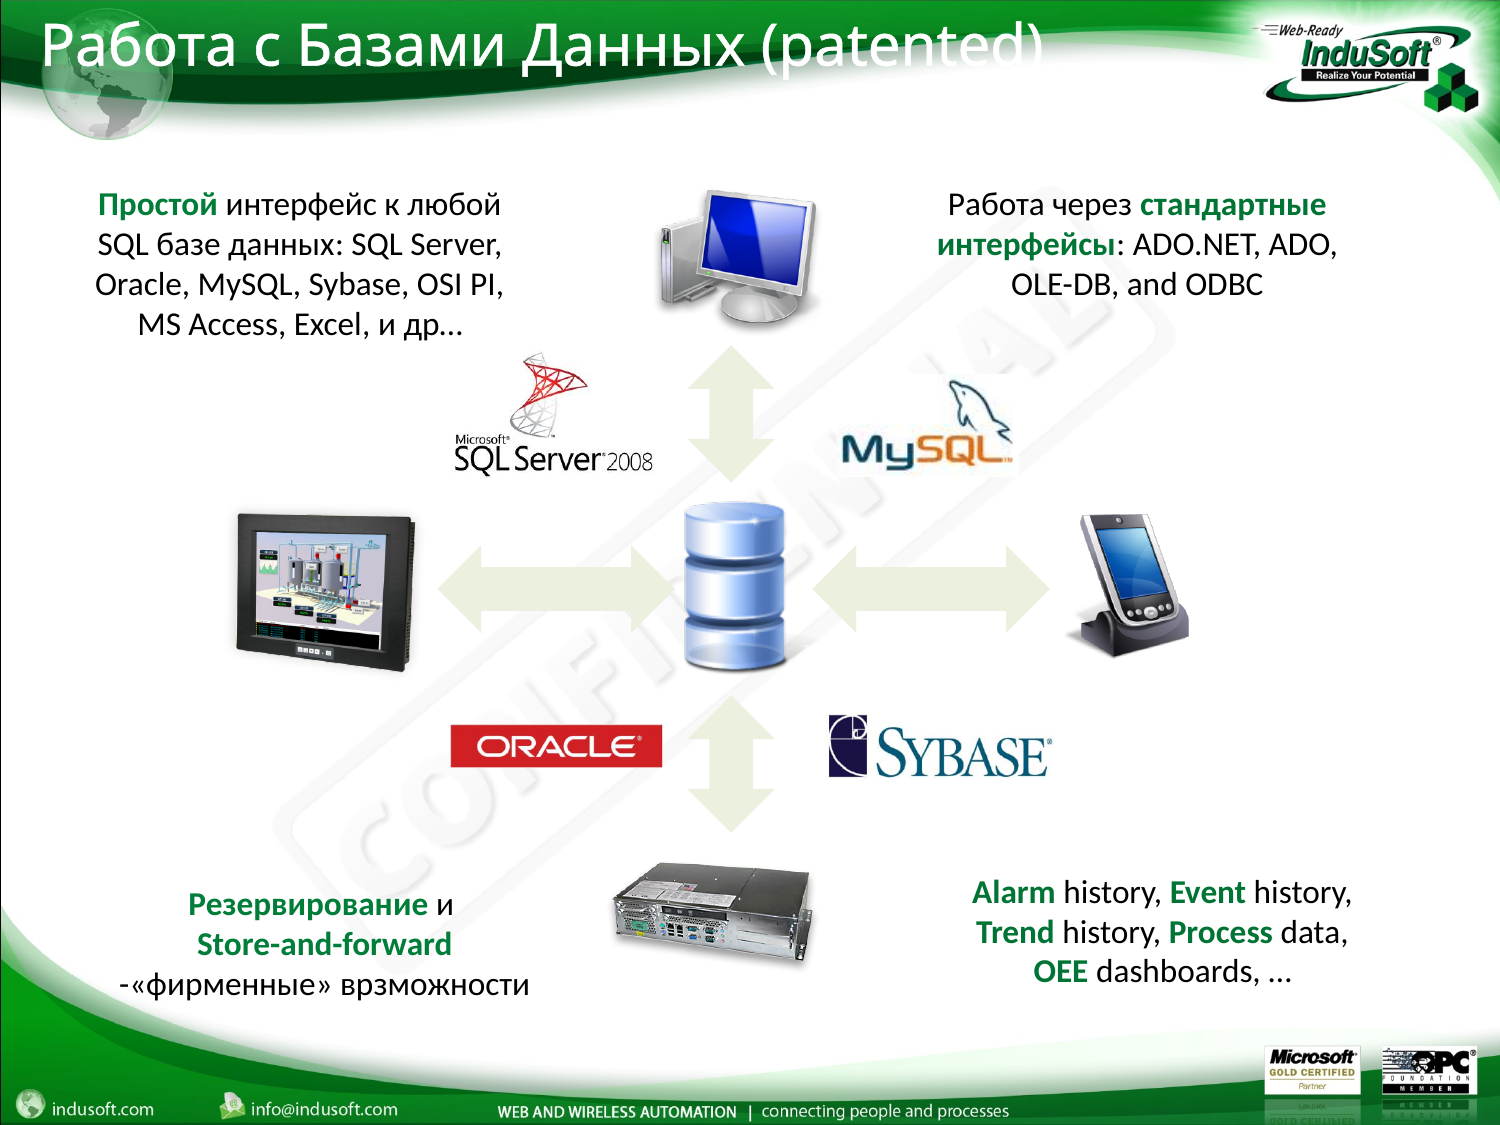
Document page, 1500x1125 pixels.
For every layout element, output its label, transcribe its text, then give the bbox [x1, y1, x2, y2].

picture [0, 0, 1500, 1125]
text_box [685, 343, 777, 485]
text_box [685, 693, 777, 835]
text_box [435, 543, 645, 635]
text_box Простой интерфейс к любой SQL базе данных: SQL Server, Oracle, MySQL, Sybase, OSI PI, MS Access, Excel, и др… [74, 174, 525, 350]
text_box Работа через стандартные интерфейсы: ADO.NET, ADO, OLE-DB, and ODBC [912, 174, 1363, 310]
text_box Alarm history, Event history, Trend history, Process data, OEE dashboards, … [937, 862, 1388, 997]
text_box [832, 543, 1044, 635]
text_box Резервирование и Store-and-forward -«фирменные» врзможности [99, 874, 550, 1010]
text_box Работа с Базами Данных (patented) [24, 0, 1250, 85]
